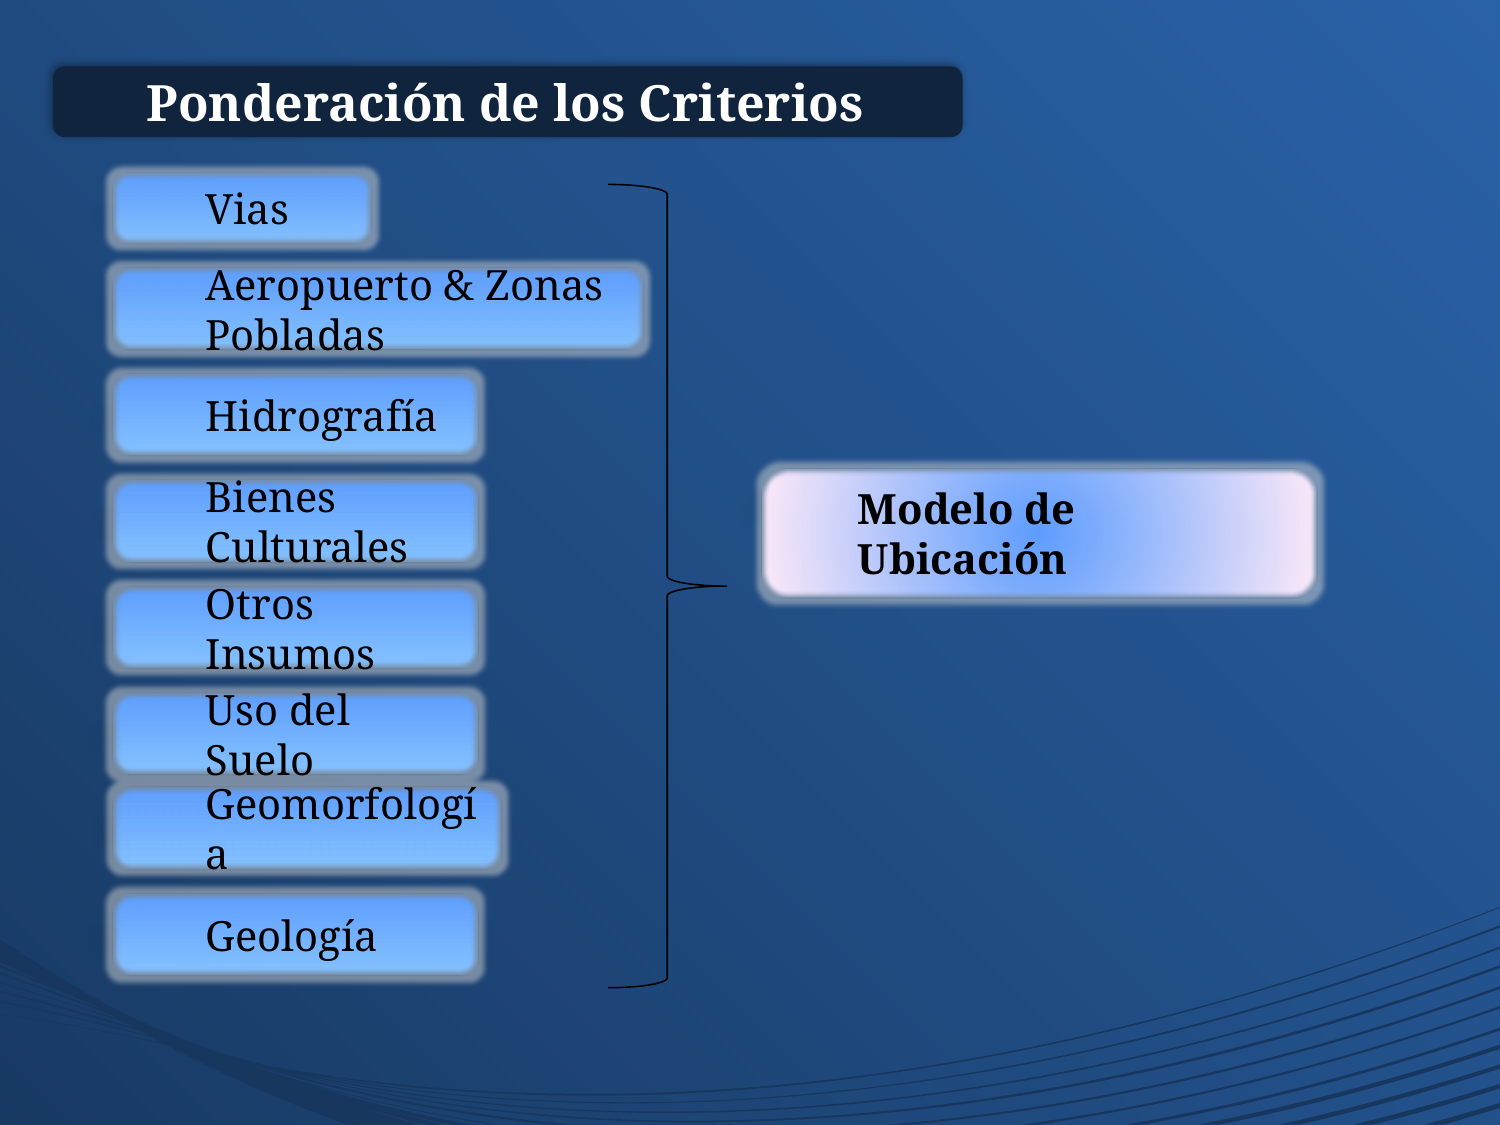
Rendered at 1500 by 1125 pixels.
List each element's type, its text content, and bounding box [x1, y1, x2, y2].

text_box Bienes Culturales [119, 492, 472, 556]
text_box Ponderación de los Criterios [53, 66, 963, 138]
text_box Vias [120, 180, 365, 237]
text_box Uso del Suelo [120, 705, 472, 768]
text_box Aeropuerto & Zonas Pobladas [120, 319, 608, 343]
text_box Otros Insumos [120, 599, 472, 662]
text_box [608, 183, 728, 989]
text_box Hidrografía [119, 386, 472, 449]
text_box Modelo de Ubicación [768, 478, 1311, 592]
text_box Aeropuerto & Zonas Pobladas [119, 279, 608, 316]
text_box Geología [120, 906, 472, 969]
text_box Geomorfología [120, 799, 495, 863]
